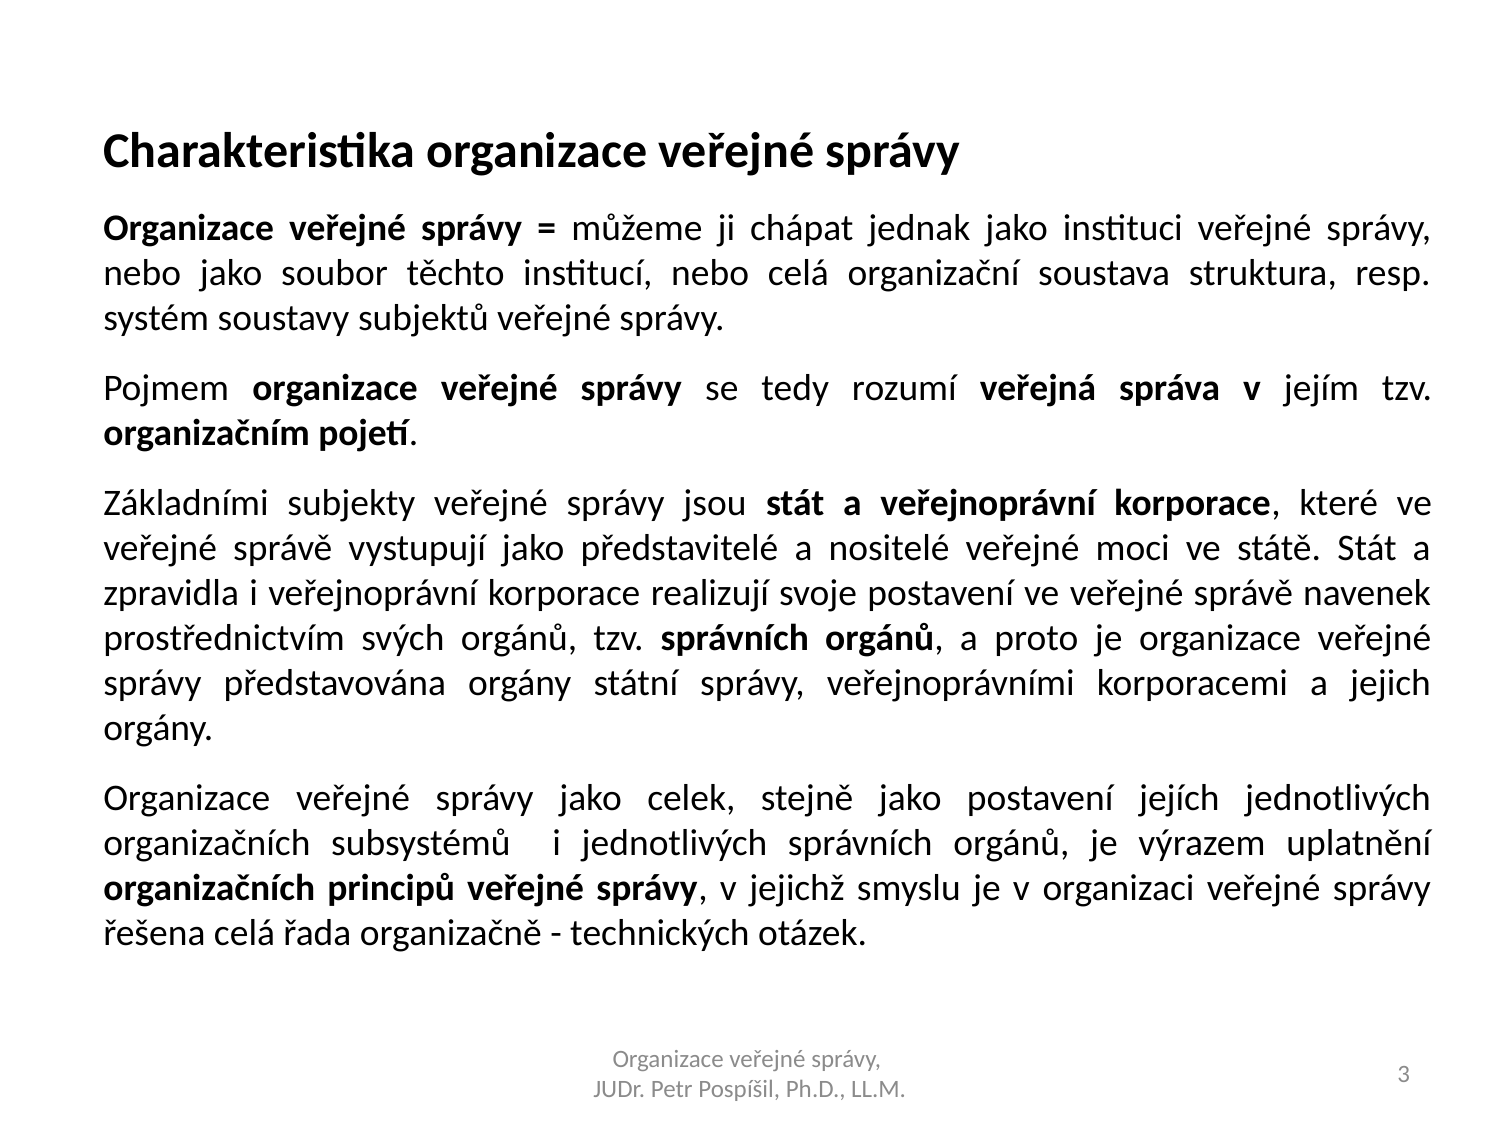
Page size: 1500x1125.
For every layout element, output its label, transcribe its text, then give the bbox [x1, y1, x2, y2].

text_box Charakteristika organizace veřejné správy Organizace veřejné správy = můžeme ji chápat jednak jako instituci veřejné správy, nebo jako soubor těchto institucí, nebo celá organizační soustava struktura, resp. systém soustavy subjektů veřejné správy. Pojmem organizace veřejné správy se tedy rozumí veřejná správa v jejím tzv. organizačním pojetí. Základními subjekty veřejné správy jsou stát a veřejnoprávní korporace, které ve veřejné správě vystupují jako představitelé a nositelé veřejné moci ve státě. Stát a zpravidla i veřejnoprávní korporace realizují svoje postavení ve veřejné správě navenek prostřednictvím svých orgánů, tzv. správních orgánů, a proto je organizace veřejné správy představována orgány státní správy, veřejnoprávními korporacemi a jejich orgány. Organizace veřejné správy jako celek, stejně jako postavení jejích jednotlivých organizačních subsystémů i jednotlivých správních orgánů, je výrazem uplatnění organizačních principů veřejné správy, v jejichž smyslu je v organizaci veřejné správy řešena celá řada organizačně - technických otázek. [88, 110, 1447, 961]
footer Organizace veřejné správy, JUDr. Petr Pospíšil, Ph.D., LL.M. [512, 1042, 988, 1103]
slide_number 3 [1074, 1042, 1425, 1103]
